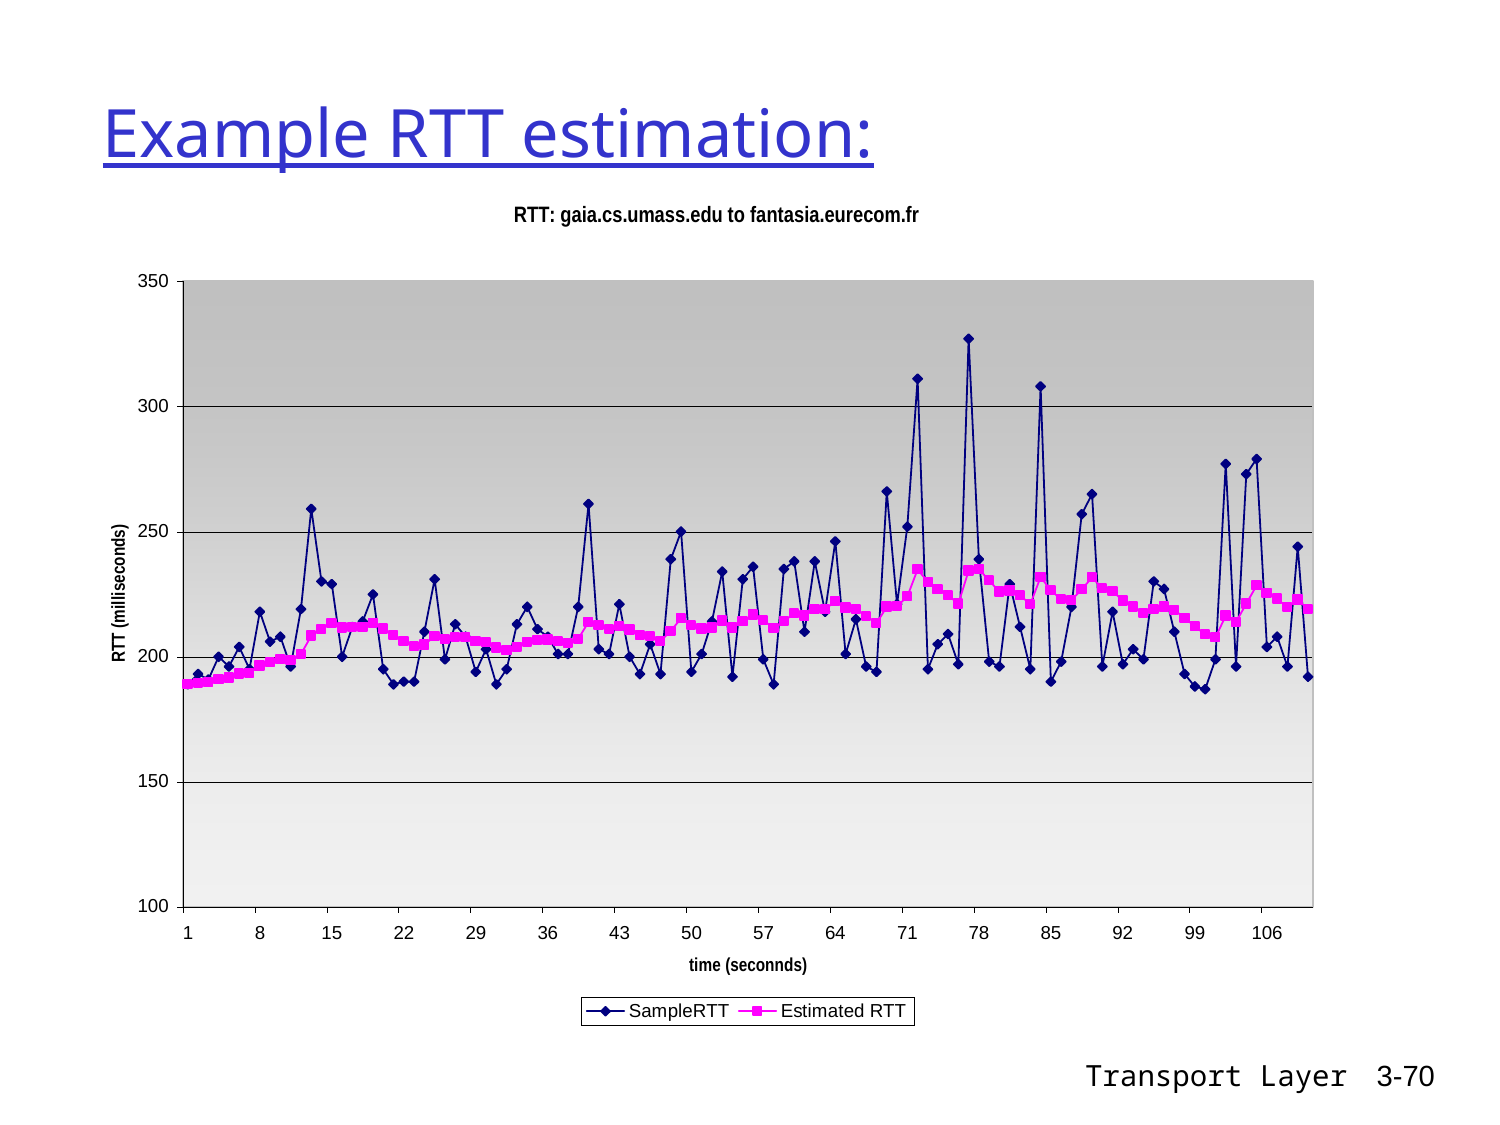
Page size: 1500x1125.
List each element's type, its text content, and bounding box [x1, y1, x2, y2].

title Example RTT estimation: [87, 37, 1363, 226]
picture [80, 171, 1351, 1042]
slide_number 3-70 [1338, 1049, 1451, 1125]
footer Transport Layer [887, 1051, 1338, 1125]
